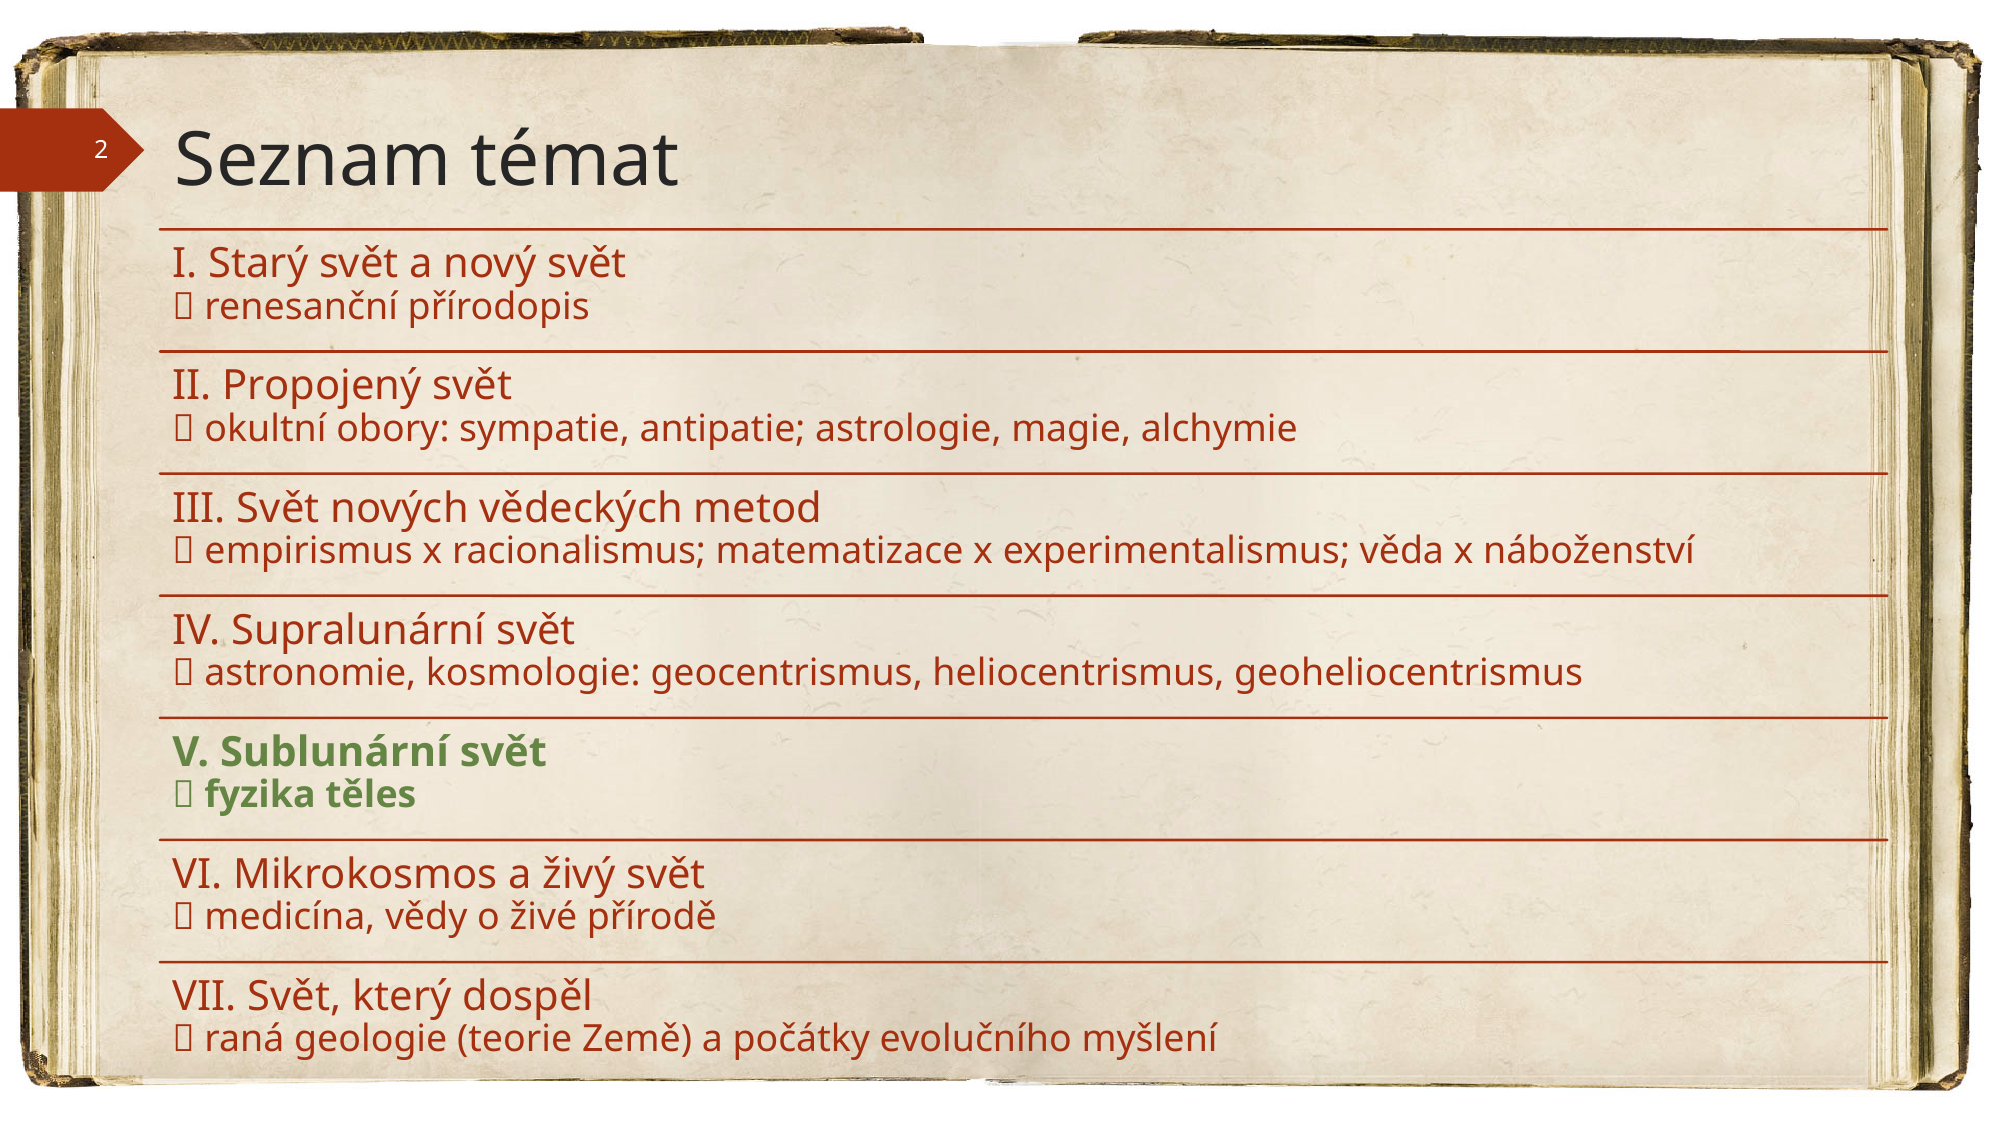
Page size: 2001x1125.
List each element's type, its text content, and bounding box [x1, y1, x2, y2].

picture [0, 0, 2001, 1125]
title Seznam témat [159, 102, 1888, 228]
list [159, 228, 1888, 1085]
